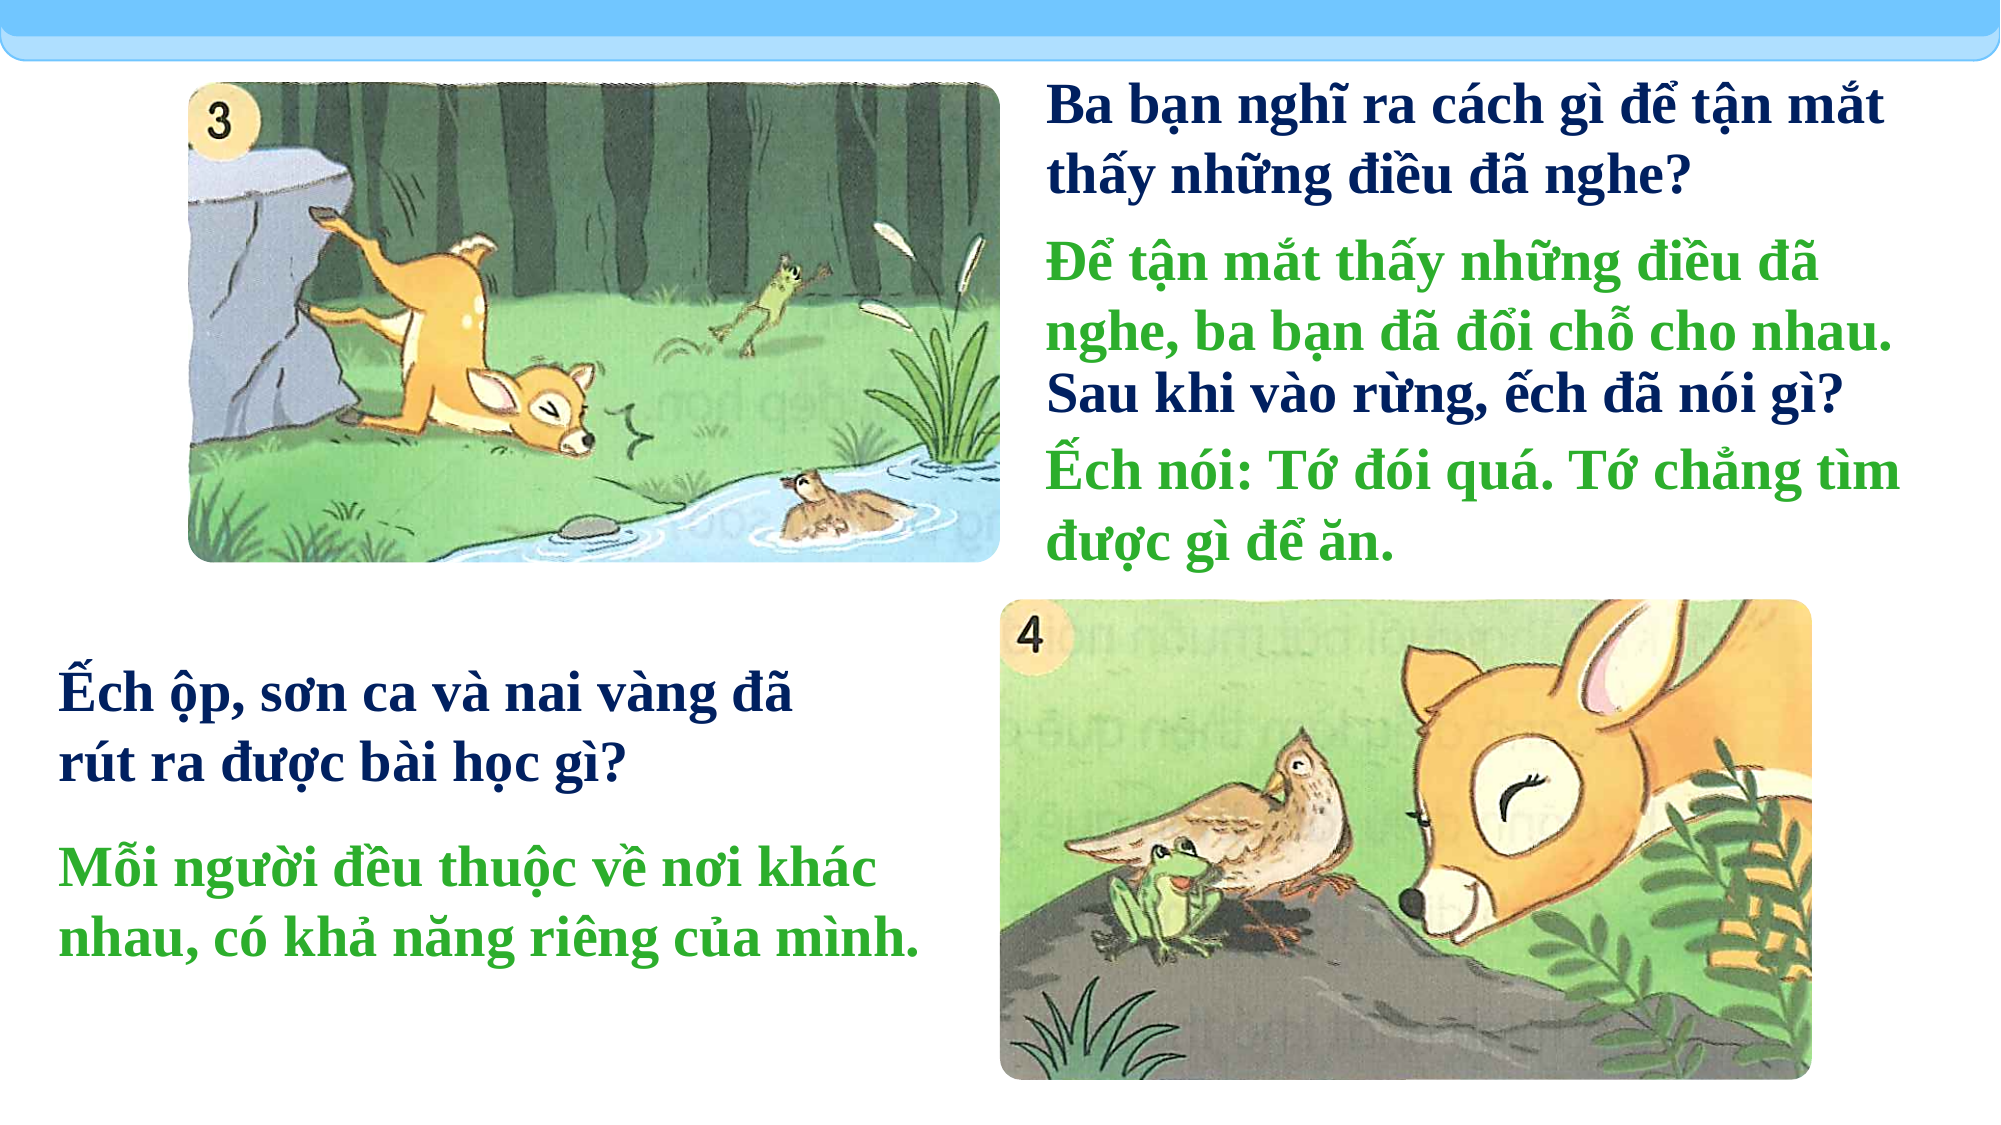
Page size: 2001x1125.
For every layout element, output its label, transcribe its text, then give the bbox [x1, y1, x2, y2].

text_box Để tận mắt thấy những điều đã nghe, ba bạn đã đổi chỗ cho nhau. [1031, 214, 1982, 370]
text_box Sau khi vào rừng, ếch đã nói gì? [1031, 346, 1933, 424]
picture [188, 82, 1000, 563]
text_box Mỗi người đều thuộc về nơi khác nhau, có khả năng riêng của mình. [43, 820, 999, 976]
text_box Ếch ộp, sơn ca và nai vàng đã rút ra được bài học gì? [43, 645, 876, 801]
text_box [0, 0, 2000, 61]
text_box Ba bạn nghĩ ra cách gì để tận mắt thấy những điều đã nghe? [1031, 61, 1933, 213]
text_box Ếch nói: Tớ đói quá. Tớ chẳng tìm được gì để ăn. [1031, 424, 1982, 580]
picture [999, 599, 1812, 1080]
